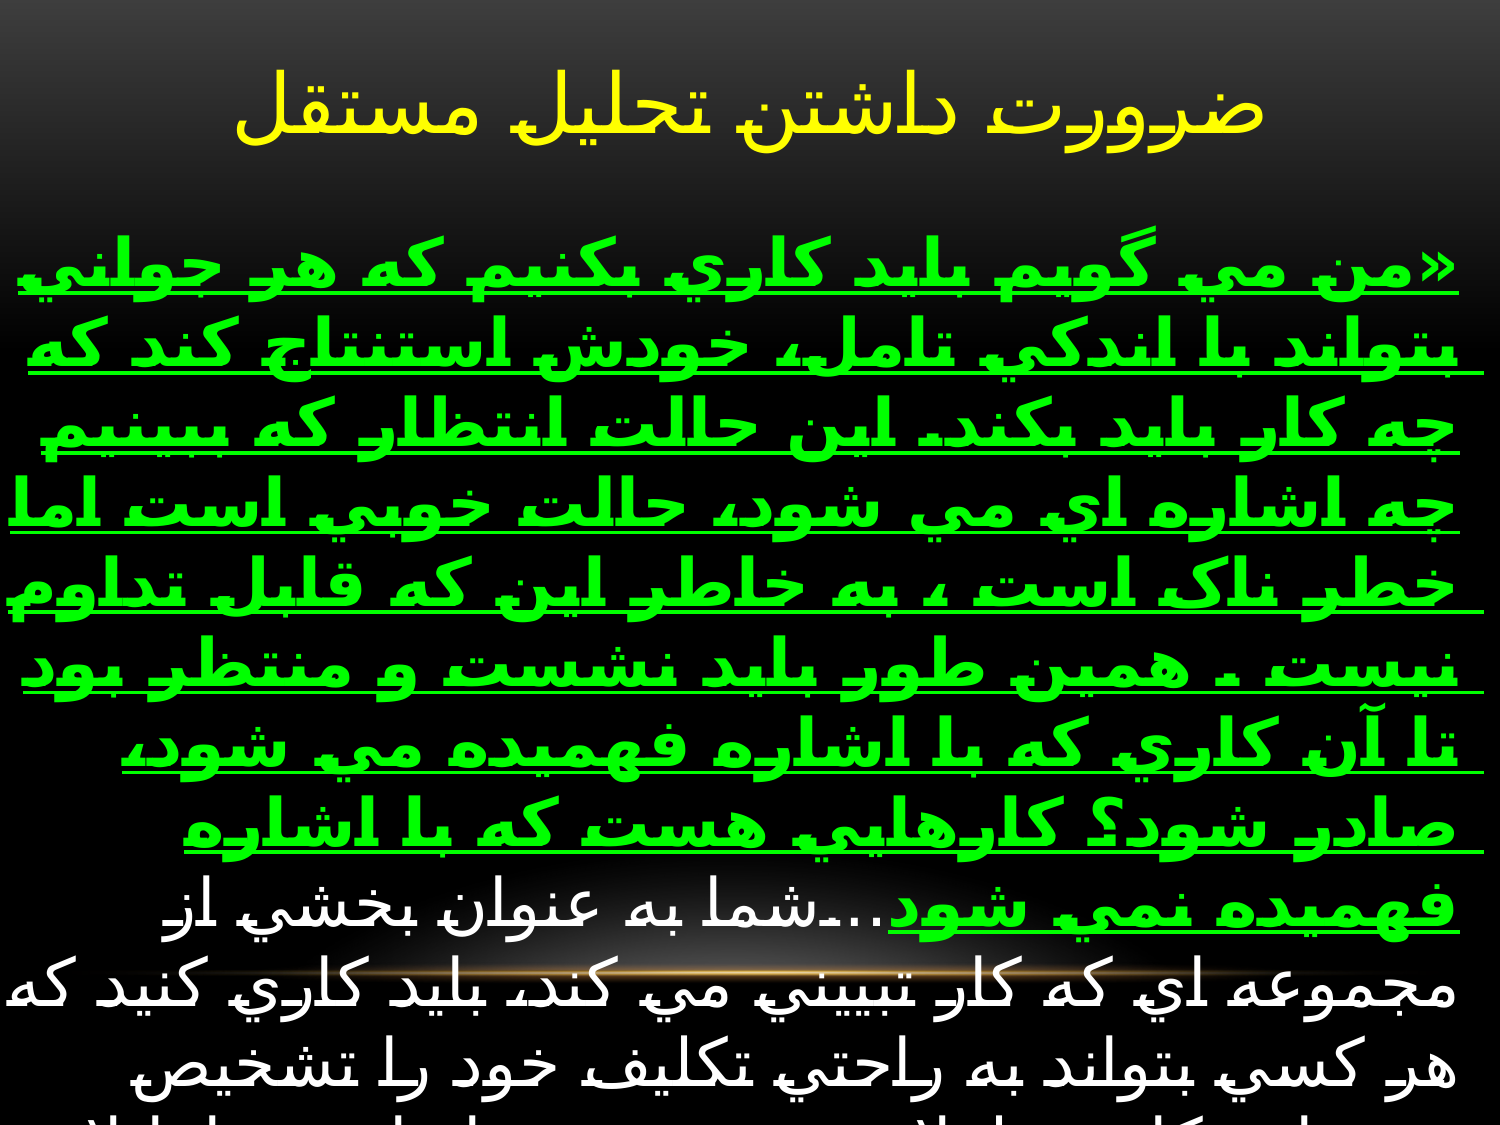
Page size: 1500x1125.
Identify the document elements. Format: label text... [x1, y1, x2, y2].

title ضرورت داشتن تحلیل مستقل [75, 0, 1425, 158]
picture [0, 0, 1500, 1125]
list «من مي گويم بايد کاري بکنيم که هر جواني بتواند با اندکي تامل، خودش استنتاج کند که چه کار بايد بکند. اين حالت انتظار که ببينيم چه اشاره اي مي شود، حالت خوبي است اما خطر ناک است ، به خاطر اين که قابل تداوم نيست . همين طور بايد نشست و منتظر بود تا آن کاري که با اشاره فهميده مي شود، صادر شود؟ کارهايي هست که با اشاره فهميده نمي شود…شما به عنوان بخشي از مجموعه اي که کار تبييني مي کند، بايد کاري کنيد که هر کسي بتواند به راحتي تکليف خود را تشخيص دهد. اين کاري طولاني مدت و دشوار است، اما لازم است ما به اين احتياج داريم.» [0, 212, 1475, 985]
